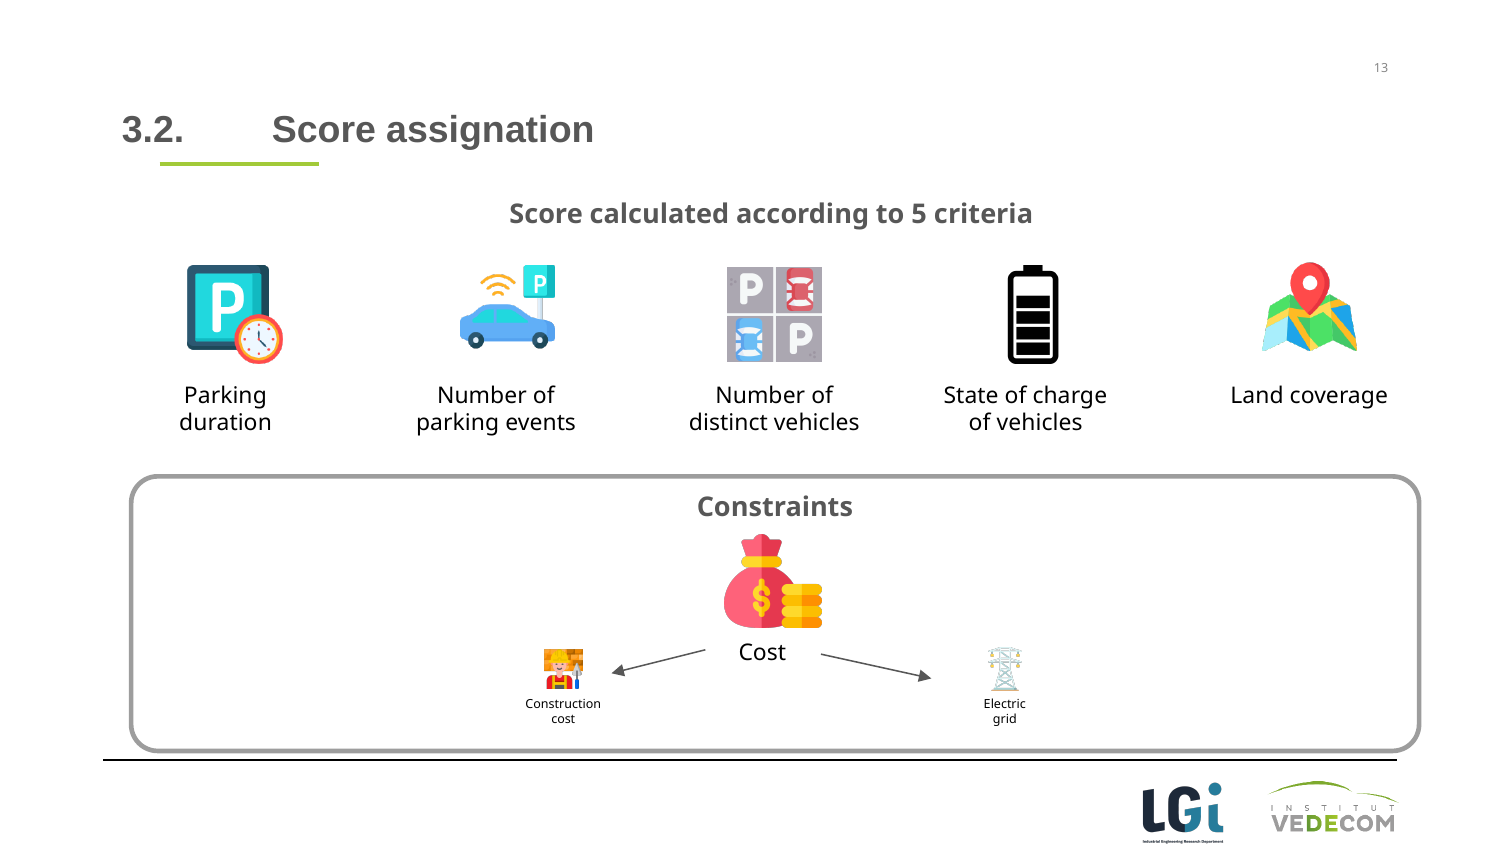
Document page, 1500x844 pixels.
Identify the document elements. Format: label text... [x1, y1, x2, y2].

title 3.2. Score assignation [110, 77, 1147, 157]
text_box Land coverage [1218, 368, 1401, 403]
text_box Constraints [131, 476, 1420, 751]
picture [1261, 257, 1357, 356]
text_box Score calculated according to 5 criteria [130, 183, 1419, 445]
text_box Parking duration [134, 368, 317, 403]
picture [1125, 764, 1238, 844]
picture [985, 647, 1025, 691]
picture [459, 257, 555, 356]
text_box Number of distinct vehicles [668, 368, 881, 403]
picture [541, 647, 585, 691]
text_box Number of parking events [393, 368, 599, 403]
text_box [820, 653, 932, 679]
text_box State of charge of vehicles [928, 368, 1123, 403]
picture [985, 265, 1081, 364]
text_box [611, 649, 706, 674]
picture [724, 534, 823, 629]
picture [726, 266, 822, 362]
picture [187, 265, 283, 364]
picture [1267, 781, 1399, 832]
